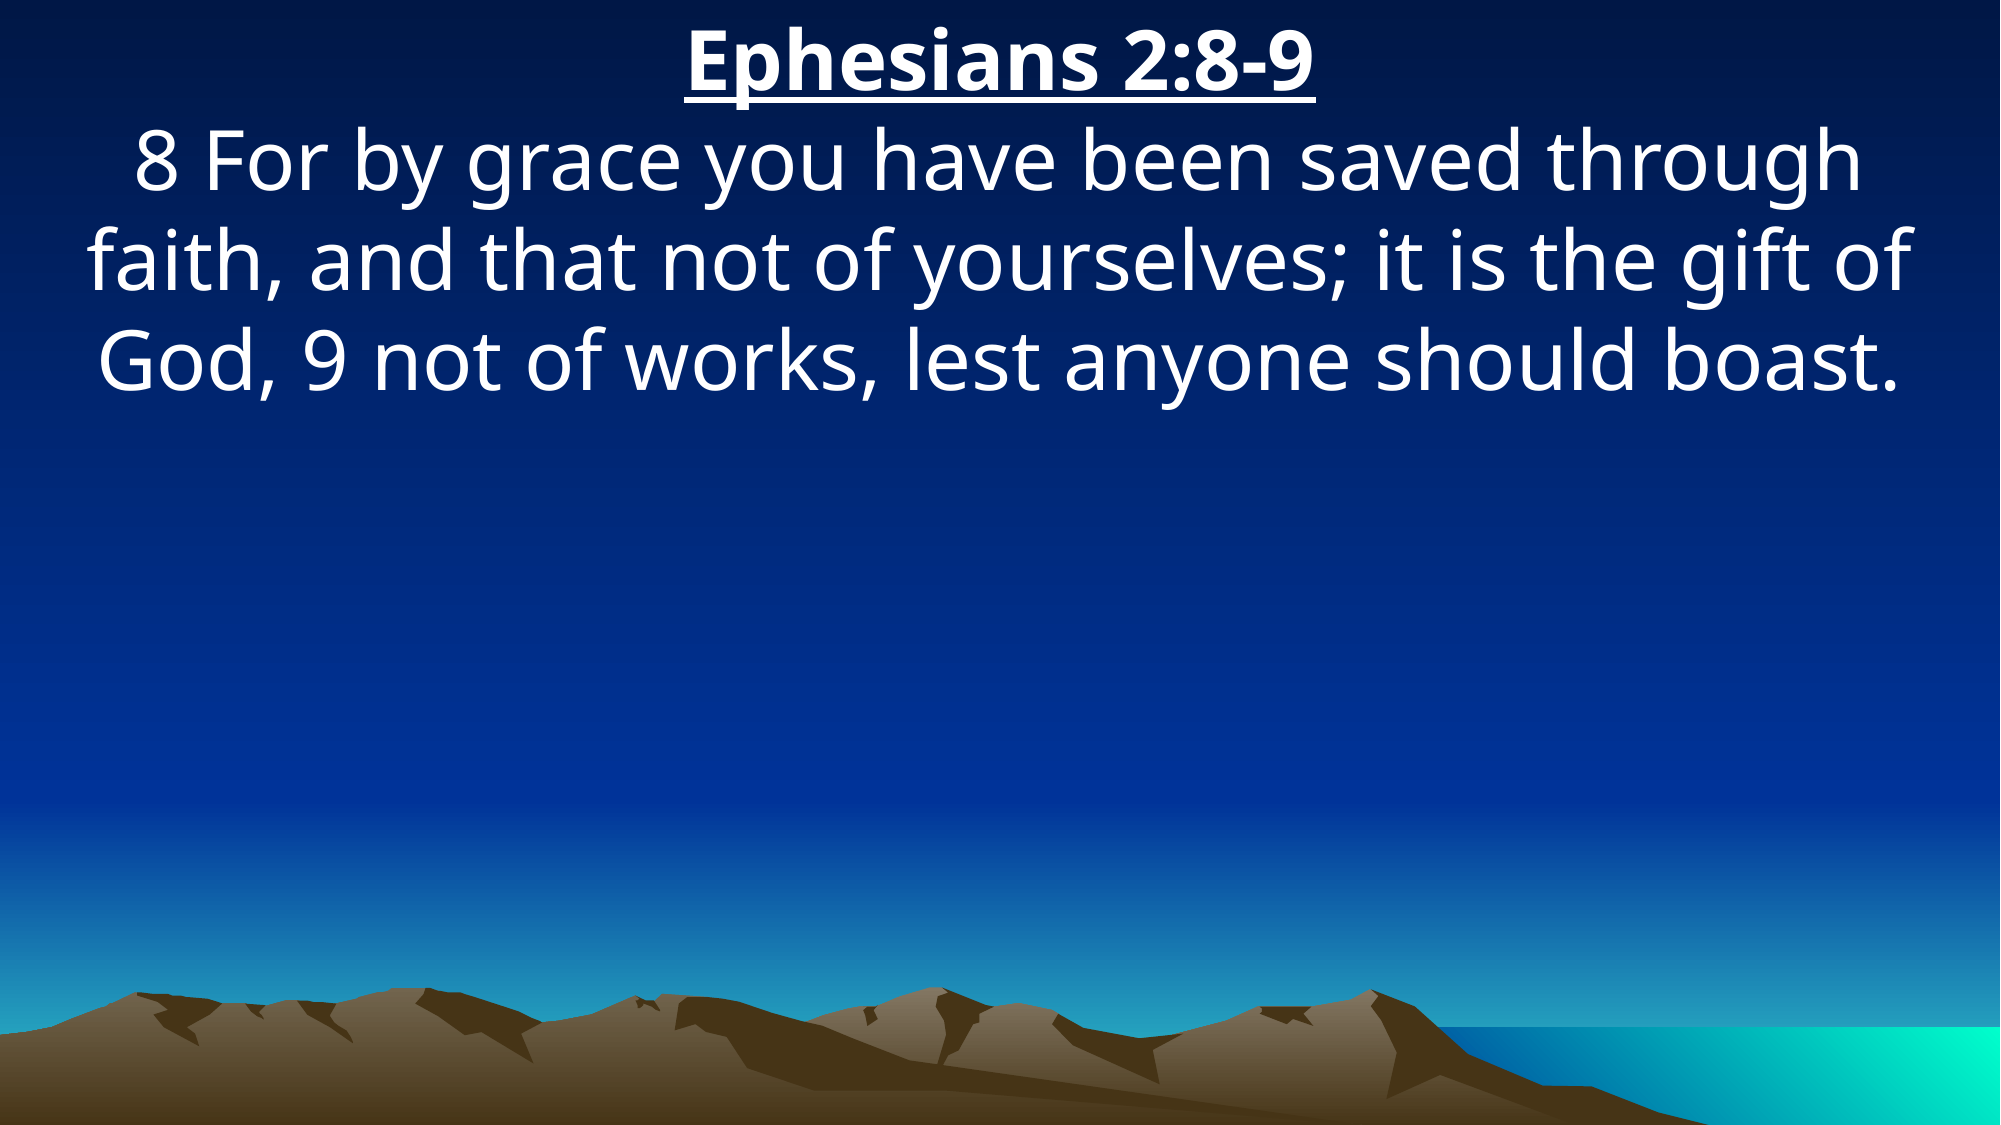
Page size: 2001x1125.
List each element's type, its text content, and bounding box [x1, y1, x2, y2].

text_box Ephesians 2:8-9 8 For by grace you have been saved through faith, and that not of yourselves; it is the gift of God, 9 not of works, lest anyone should boast. [12, 0, 1988, 825]
